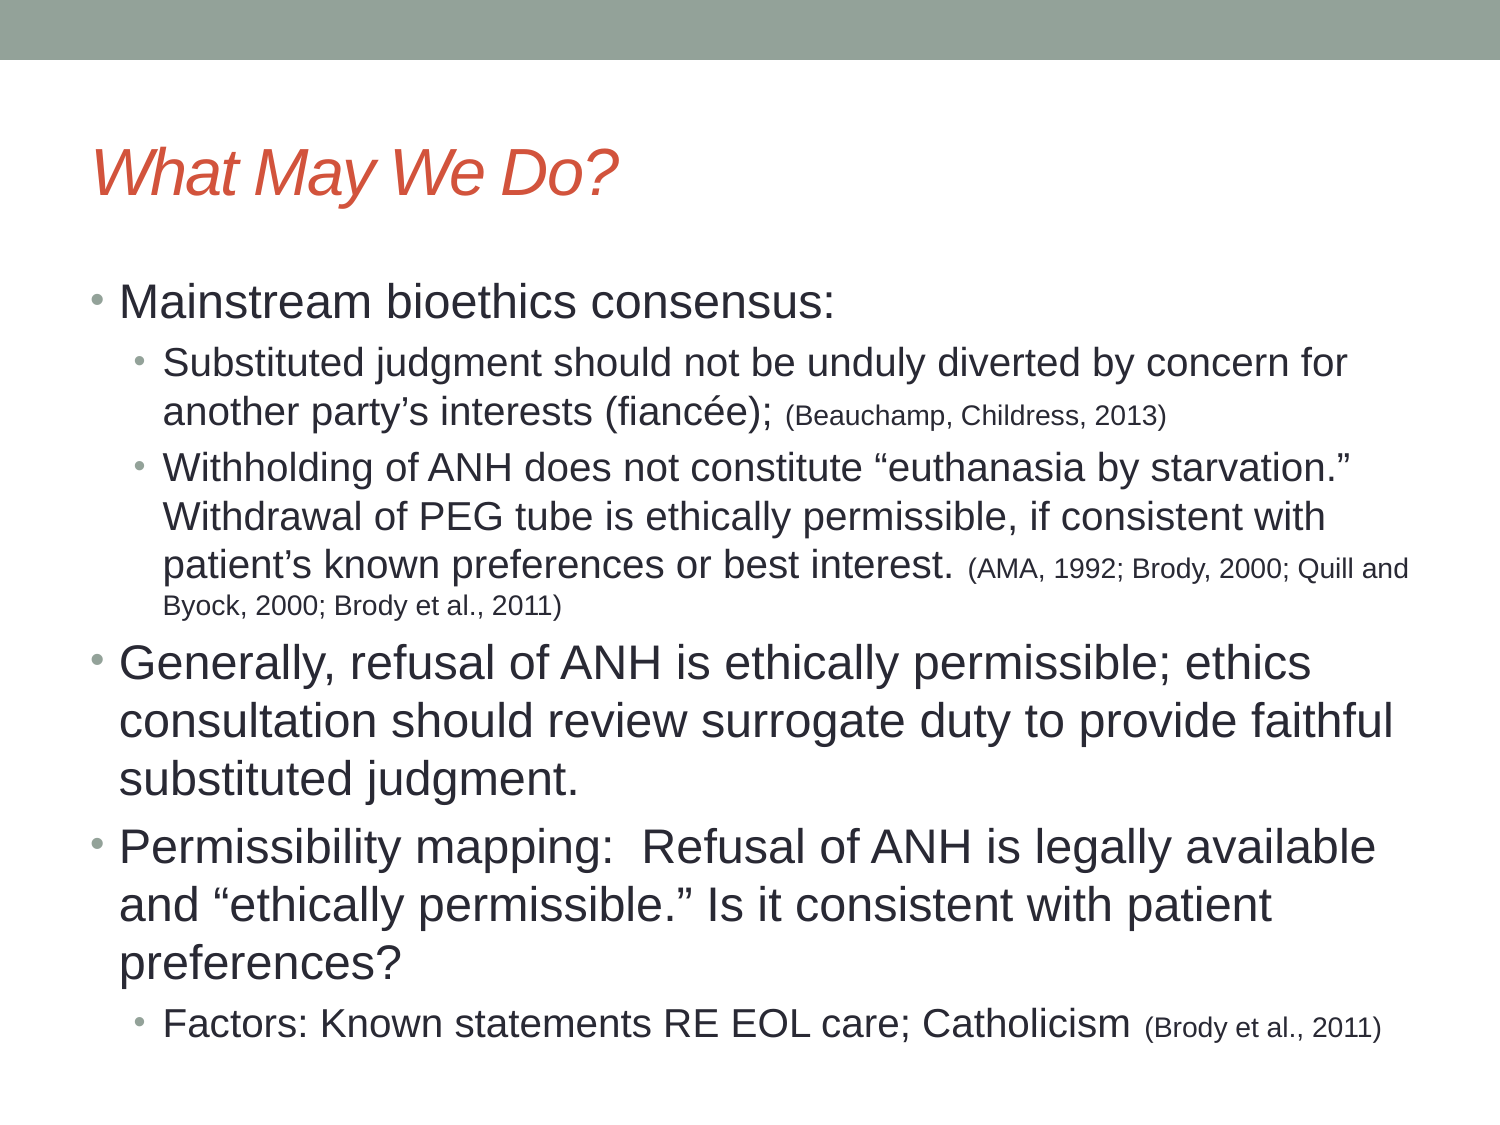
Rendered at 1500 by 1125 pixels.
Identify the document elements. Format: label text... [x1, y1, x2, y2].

title What May We Do? [75, 87, 1425, 250]
list Mainstream bioethics consensus: Substituted judgment should not be unduly diverted by concern for another party’s interests (fiancée); (Beauchamp, Childress, 2013) Withholding of ANH does not constitute “euthanasia by starvation.” Withdrawal of PEG tube is ethically permissible, if consistent with patient’s known preferences or best interest. (AMA, 1992; Brody, 2000; Quill and Byock, 2000; Brody et al., 2011) Generally, refusal of ANH is ethically permissible; ethics consultation should review surrogate duty to provide faithful substituted judgment. Permissibility mapping: Refusal of ANH is legally available and “ethically permissible.” Is it consistent with patient preferences? Factors: Known statements RE EOL care; Catholicism (Brody et al., 2011) [75, 262, 1425, 1063]
